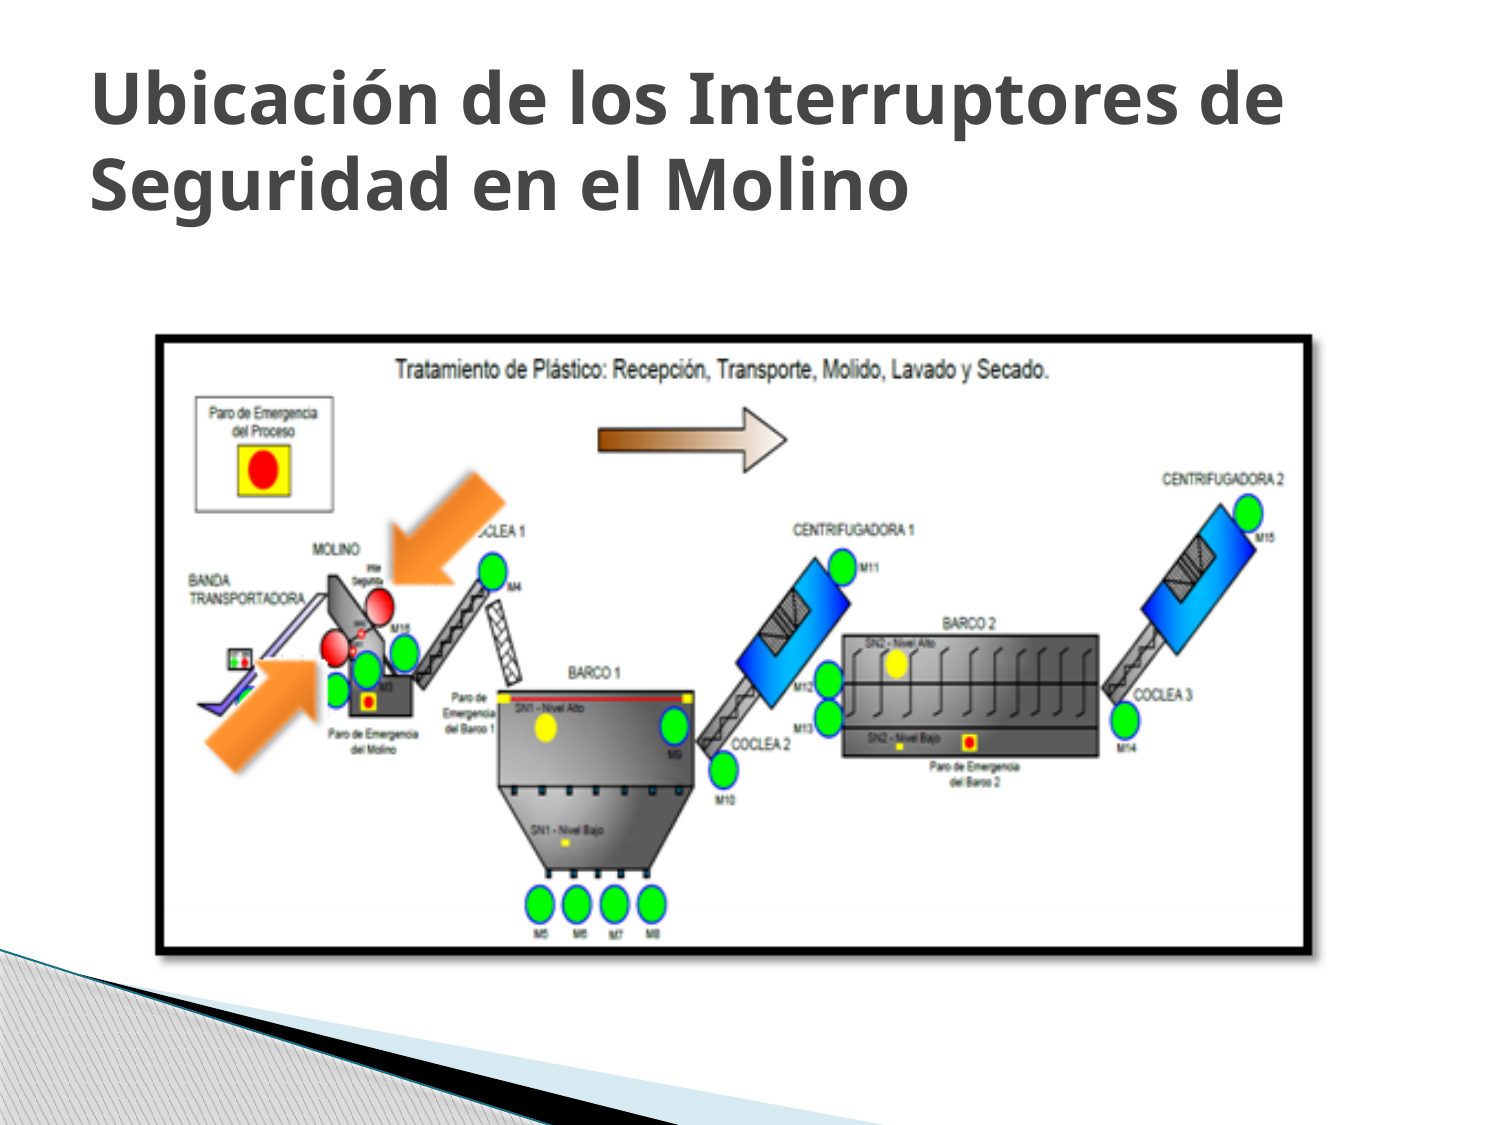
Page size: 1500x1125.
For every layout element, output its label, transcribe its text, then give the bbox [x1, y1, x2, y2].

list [147, 326, 1326, 977]
title Ubicación de los Interruptores de Seguridad en el Molino [75, 45, 1425, 233]
